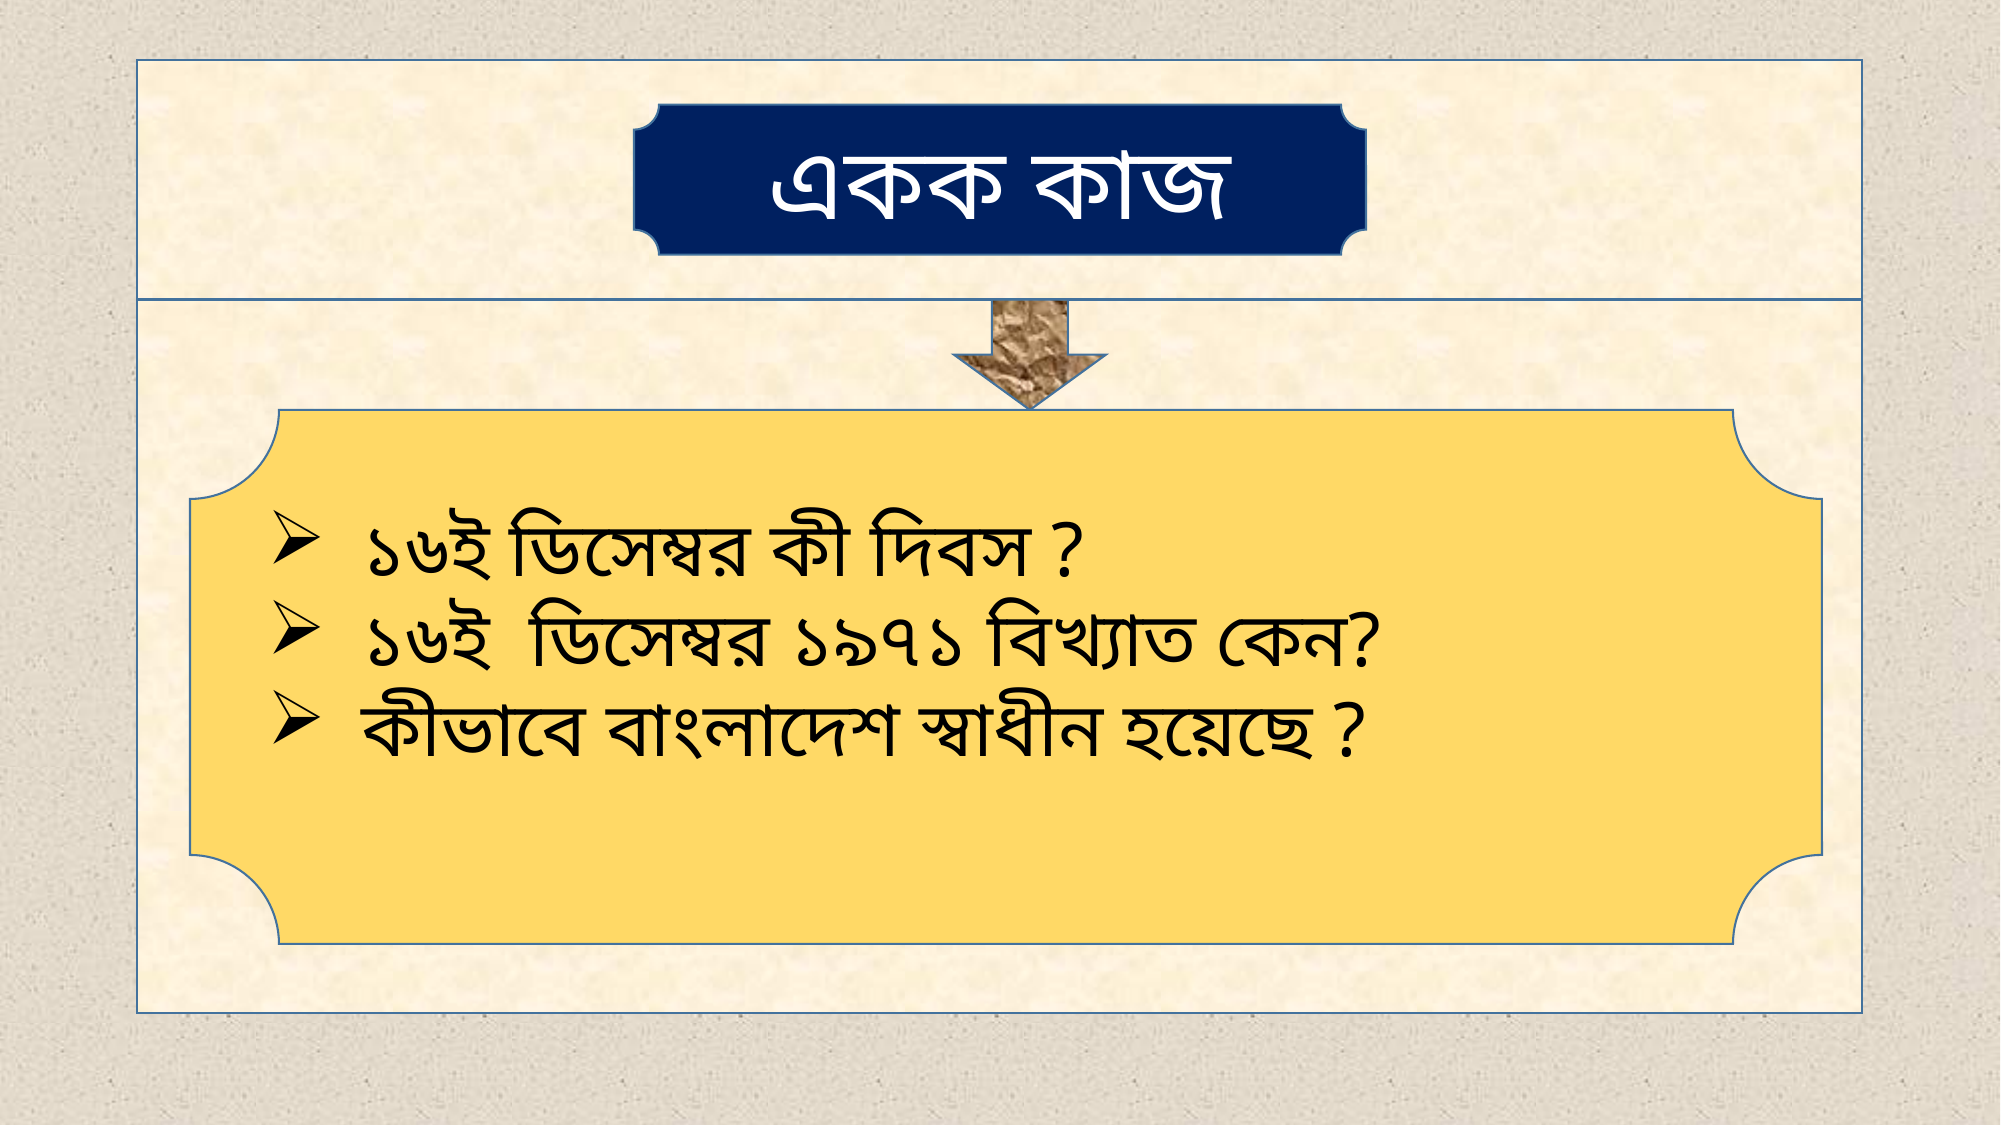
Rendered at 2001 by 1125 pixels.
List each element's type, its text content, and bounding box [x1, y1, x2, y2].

picture [0, 0, 2001, 1125]
text_box ১৬ই ডিসেম্বর কী দিবস ? ১৬ই ডিসেম্বর ১৯৭১ বিখ্যাত কেন? কীভাবে বাংলাদেশ স্বাধীন হয়েছে ? [188, 408, 1824, 945]
text_box [136, 59, 1863, 298]
text_box [136, 298, 1863, 1014]
text_box [950, 298, 1110, 408]
text_box একক কাজ [632, 103, 1368, 256]
